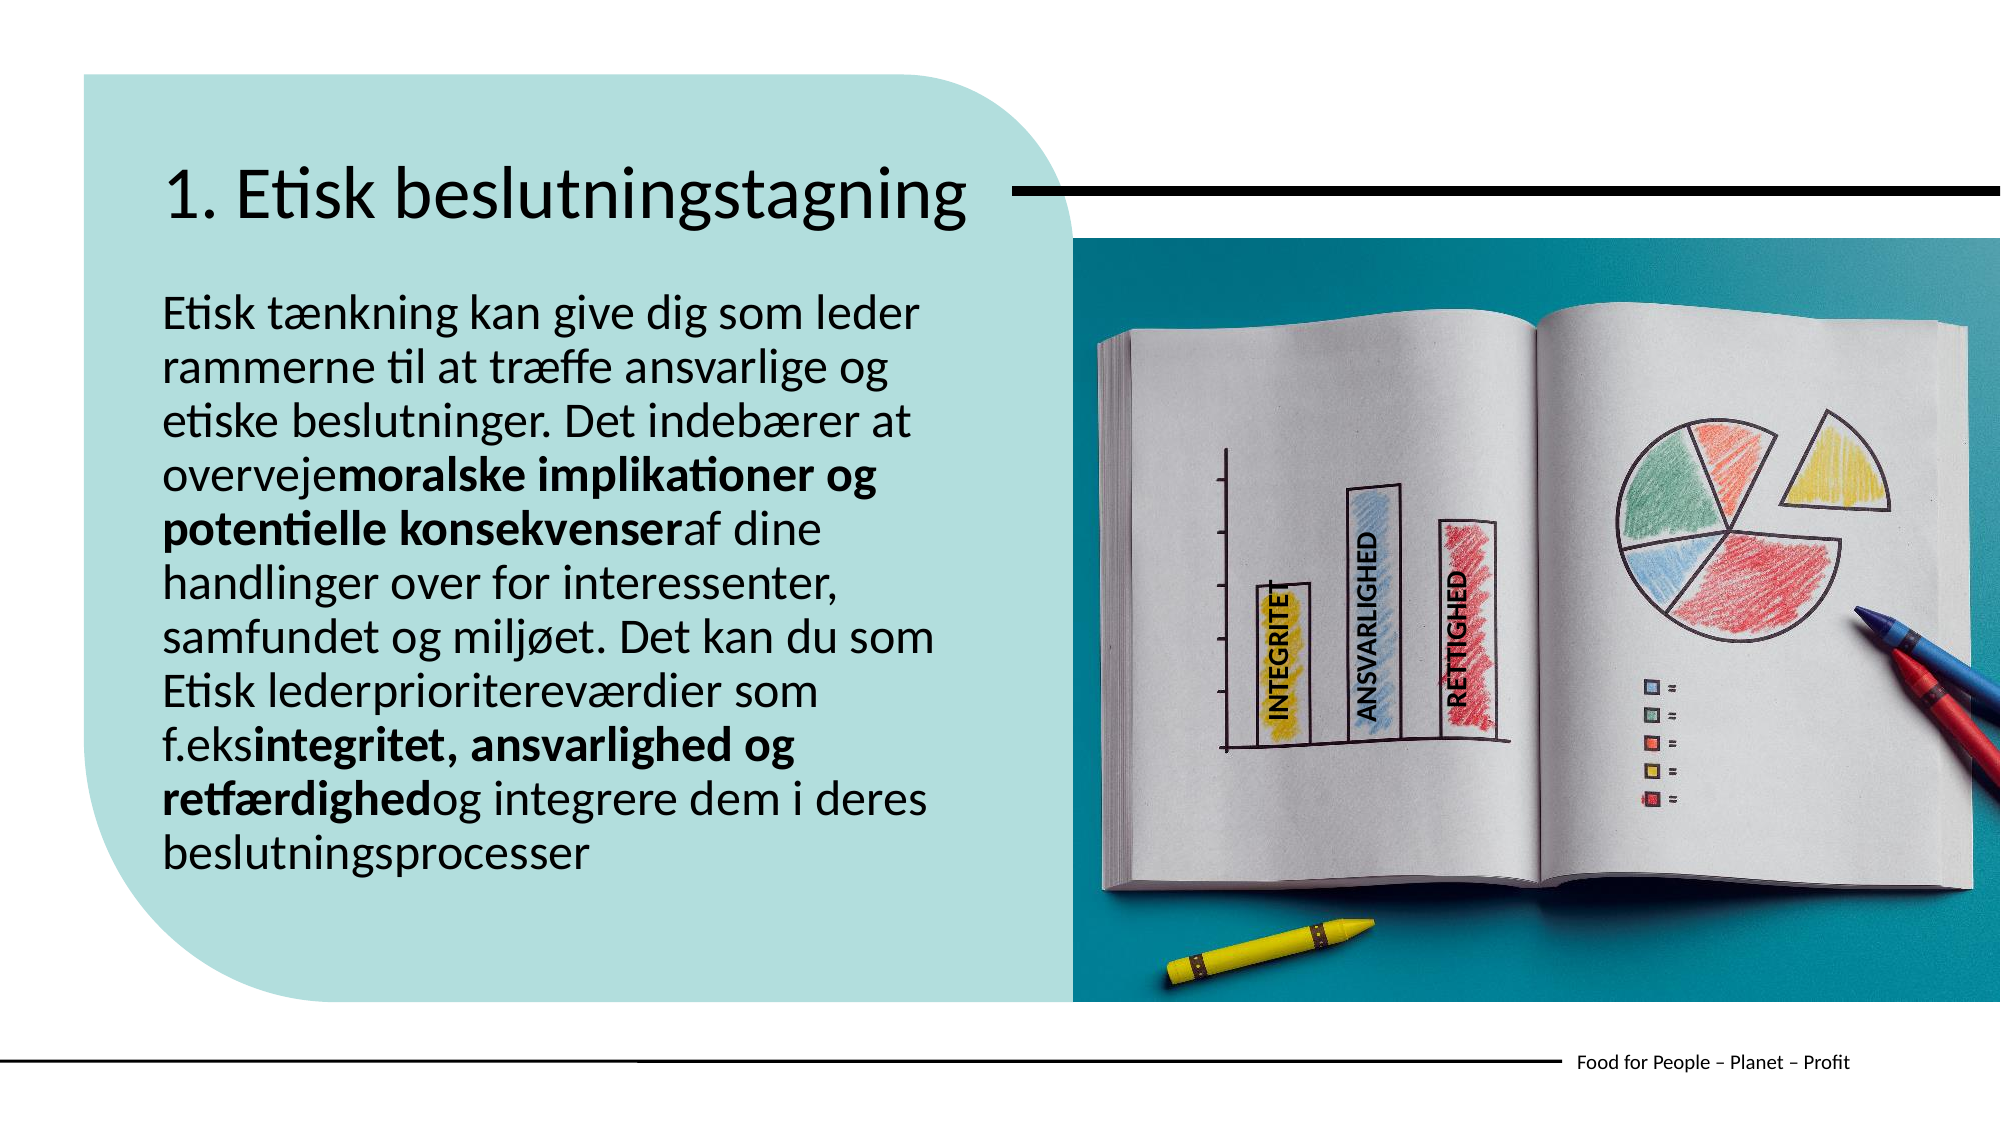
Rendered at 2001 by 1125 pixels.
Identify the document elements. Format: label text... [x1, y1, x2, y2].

picture [1073, 238, 2000, 1003]
list Etisk tænkning kan give dig som leder rammerne til at træffe ansvarlige og etiske beslutninger. Det indebærer at overvejemoralske implikationer og potentielle konsekvenseraf dine handlinger over for interessenter, samfundet og miljøet. Det kan du som Etisk lederprioritereværdier som f.eksintegritet, ansvarlighed og retfærdighedog integrere dem i deres beslutningsprocesser [147, 279, 1026, 921]
list 1. Etisk beslutningstagning [147, 146, 1000, 309]
